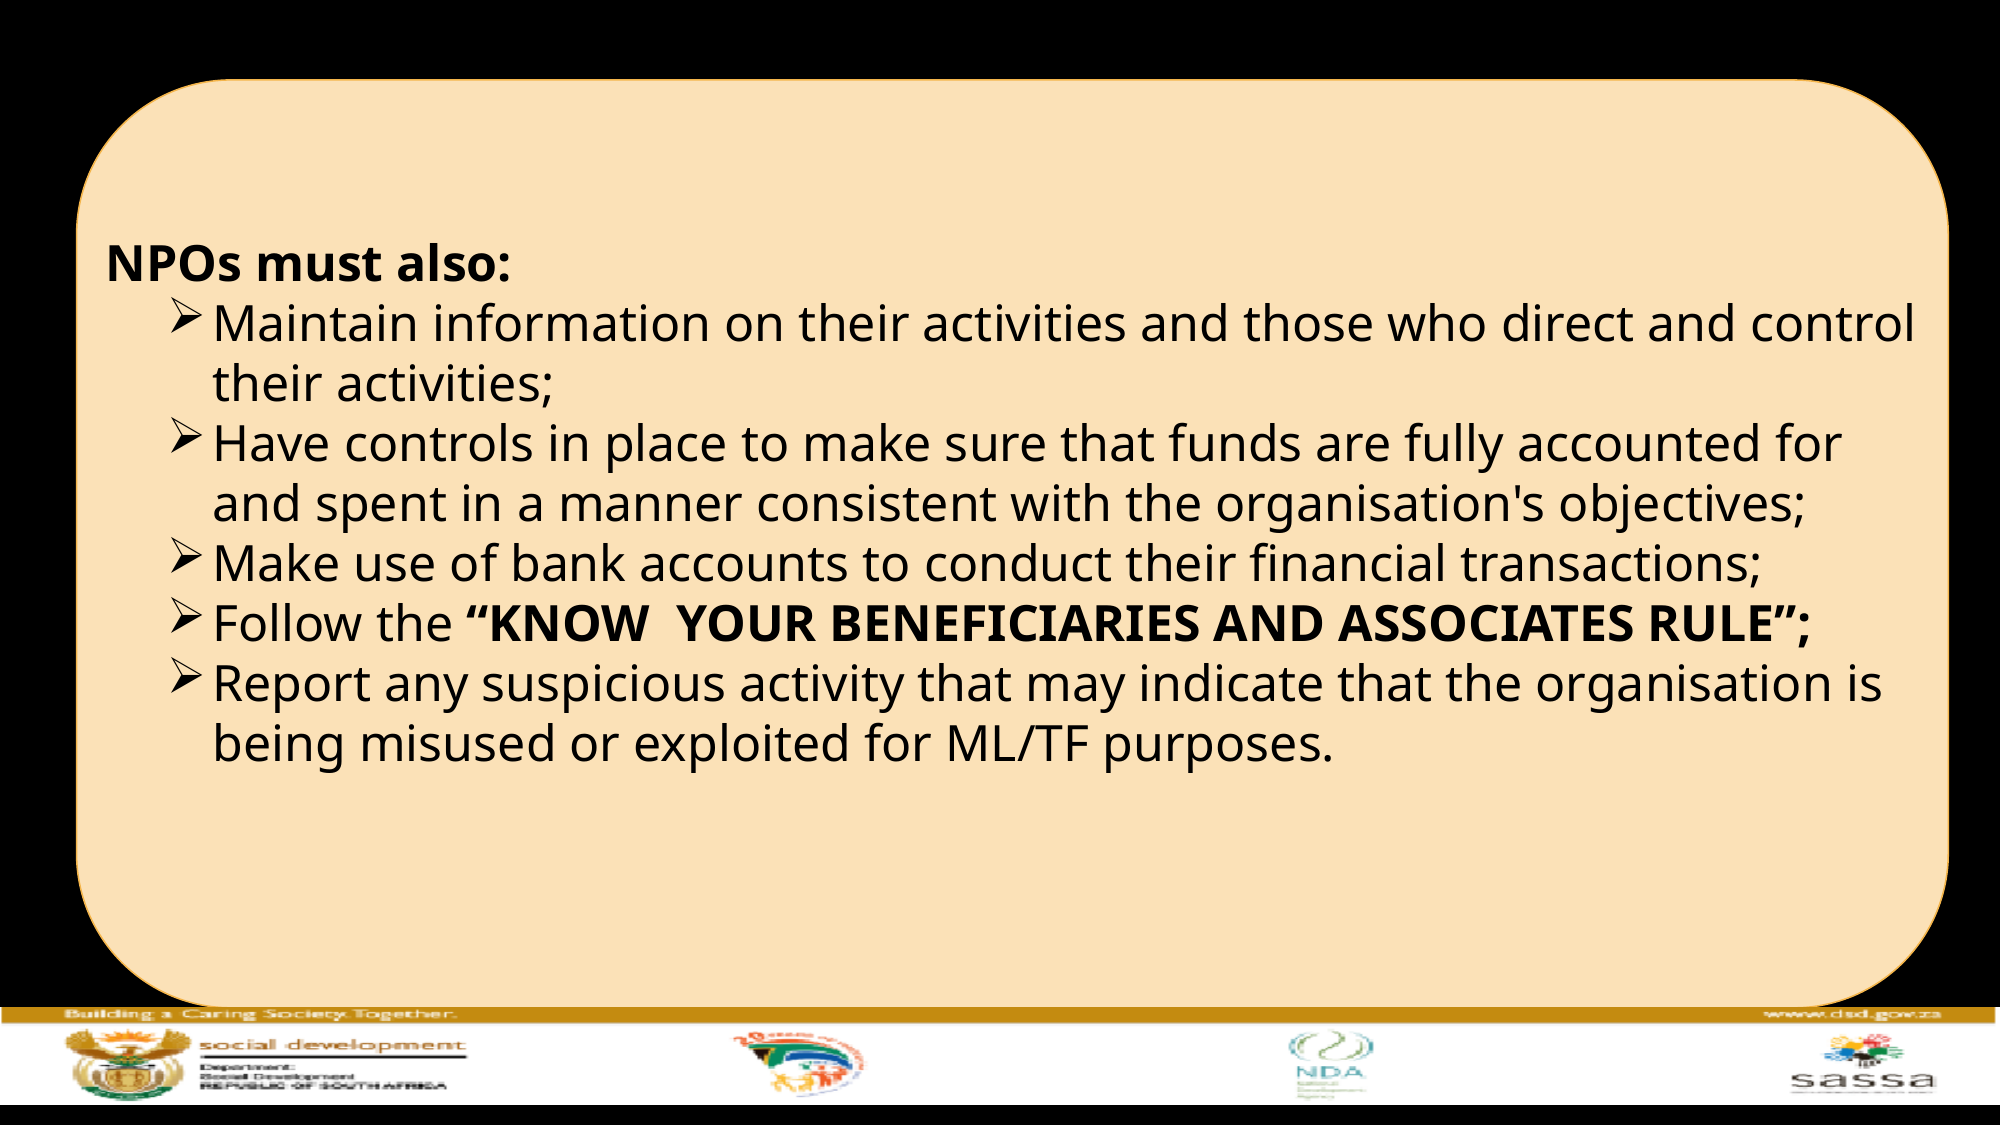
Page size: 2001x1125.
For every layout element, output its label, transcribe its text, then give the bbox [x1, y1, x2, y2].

picture [0, 1007, 2000, 1105]
text_box [75, 79, 1950, 1007]
text_box NPOs must also: Maintain information on their activities and those who direct and control their activities; Have controls in place to make sure that funds are fully accounted for and spent in a manner consistent with the organisation's objectives; Make use of bank accounts to conduct their financial transactions; Follow the “KNOW YOUR BENEFICIARIES AND ASSOCIATES RULE”; Report any suspicious activity that may indicate that the organisation is being misused or exploited for ML/TF purposes. [91, 204, 1934, 779]
